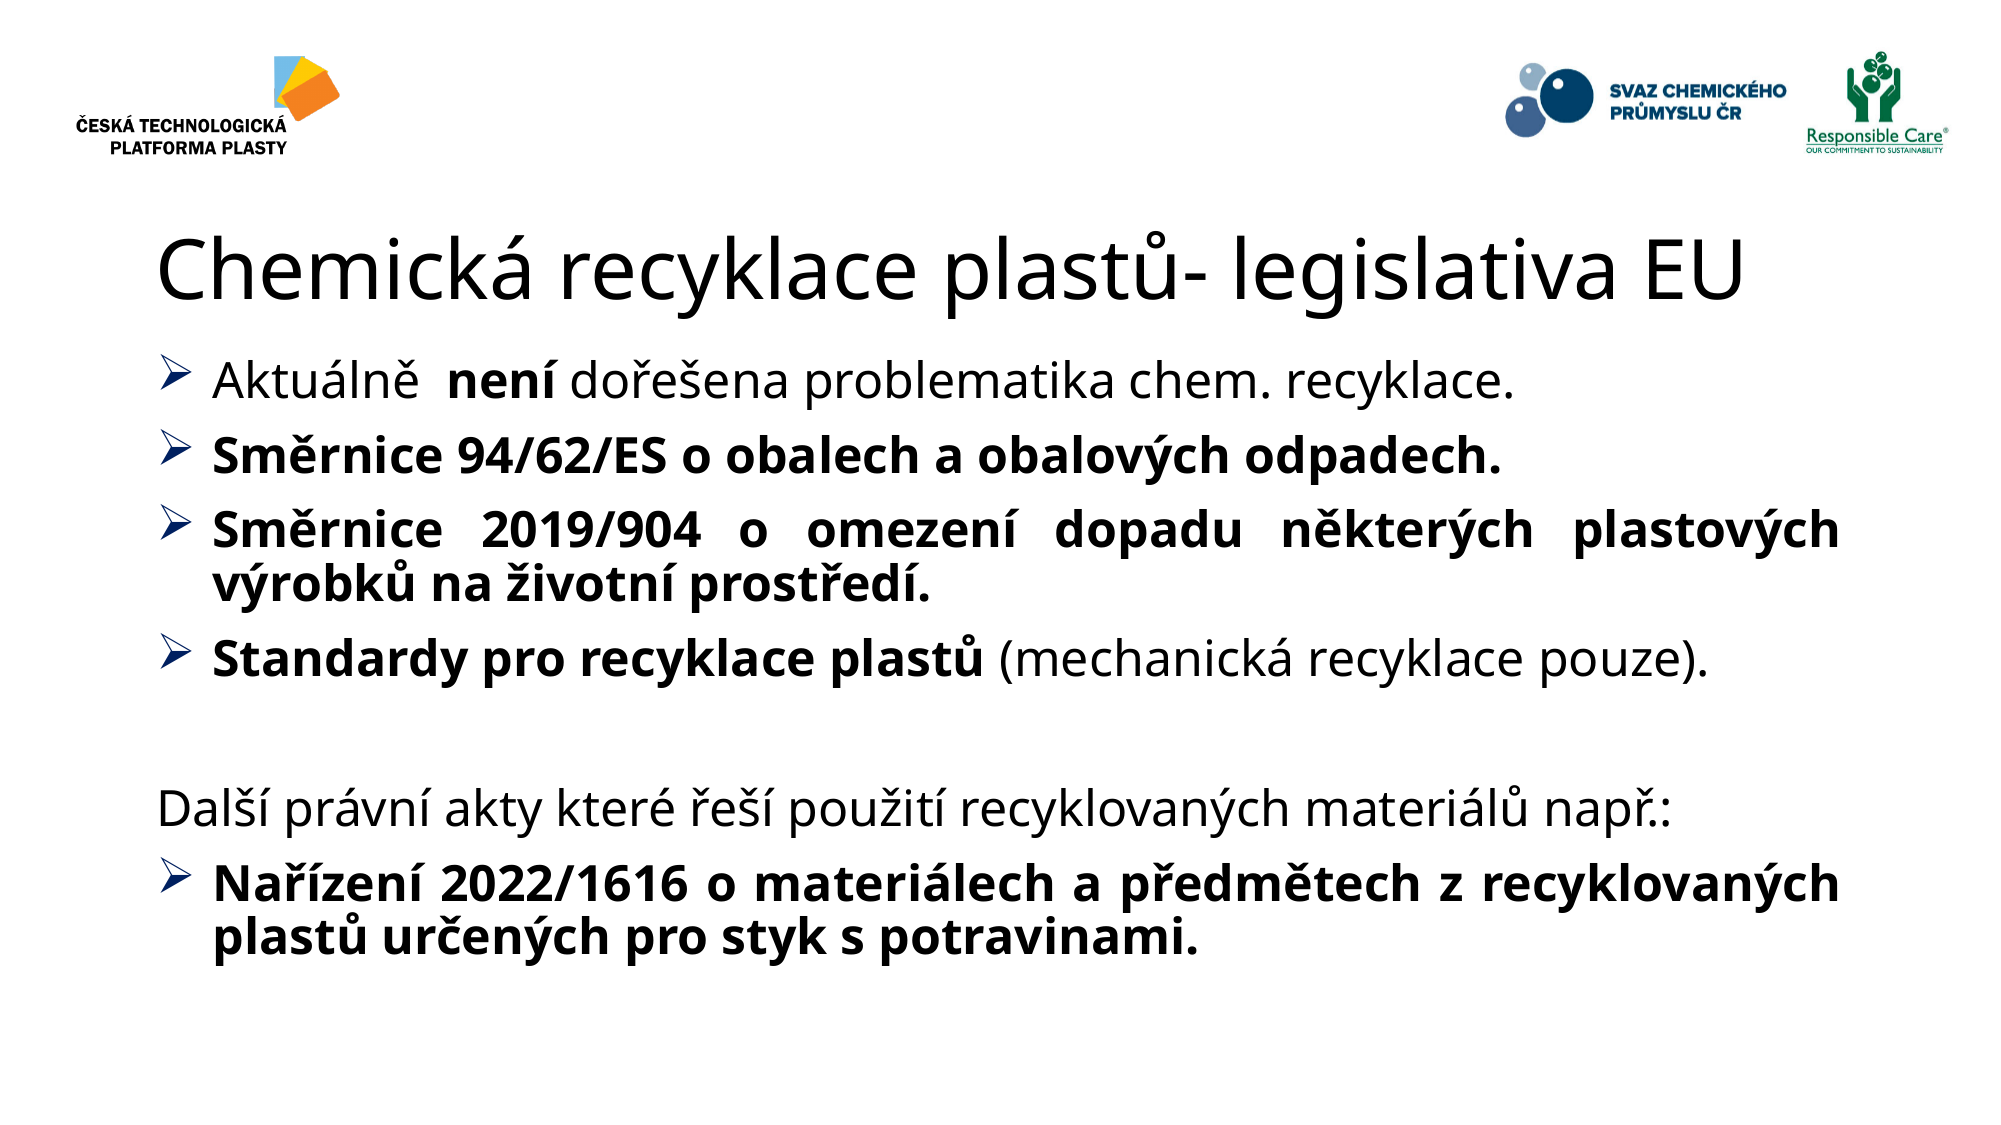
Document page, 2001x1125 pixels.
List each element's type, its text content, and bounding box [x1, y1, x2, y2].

picture [69, 52, 344, 160]
picture [1486, 42, 1960, 161]
title Chemická recyklace plastů- legislativa EU [59, 186, 1846, 326]
text_box Aktuálně není dořešena problematika chem. recyklace. Směrnice 94/62/ES o obalech a obalových odpadech. Směrnice 2019/904 o omezení dopadu některých plastových výrobků na životní prostředí. Standardy pro recyklace plastů (mechanická recyklace pouze). Další právní akty které řeší použití recyklovaných materiálů např.: Nařízení 2022/1616 o materiálech a předmětech z recyklovaných plastů určených pro styk s potravinami. [141, 347, 1857, 988]
